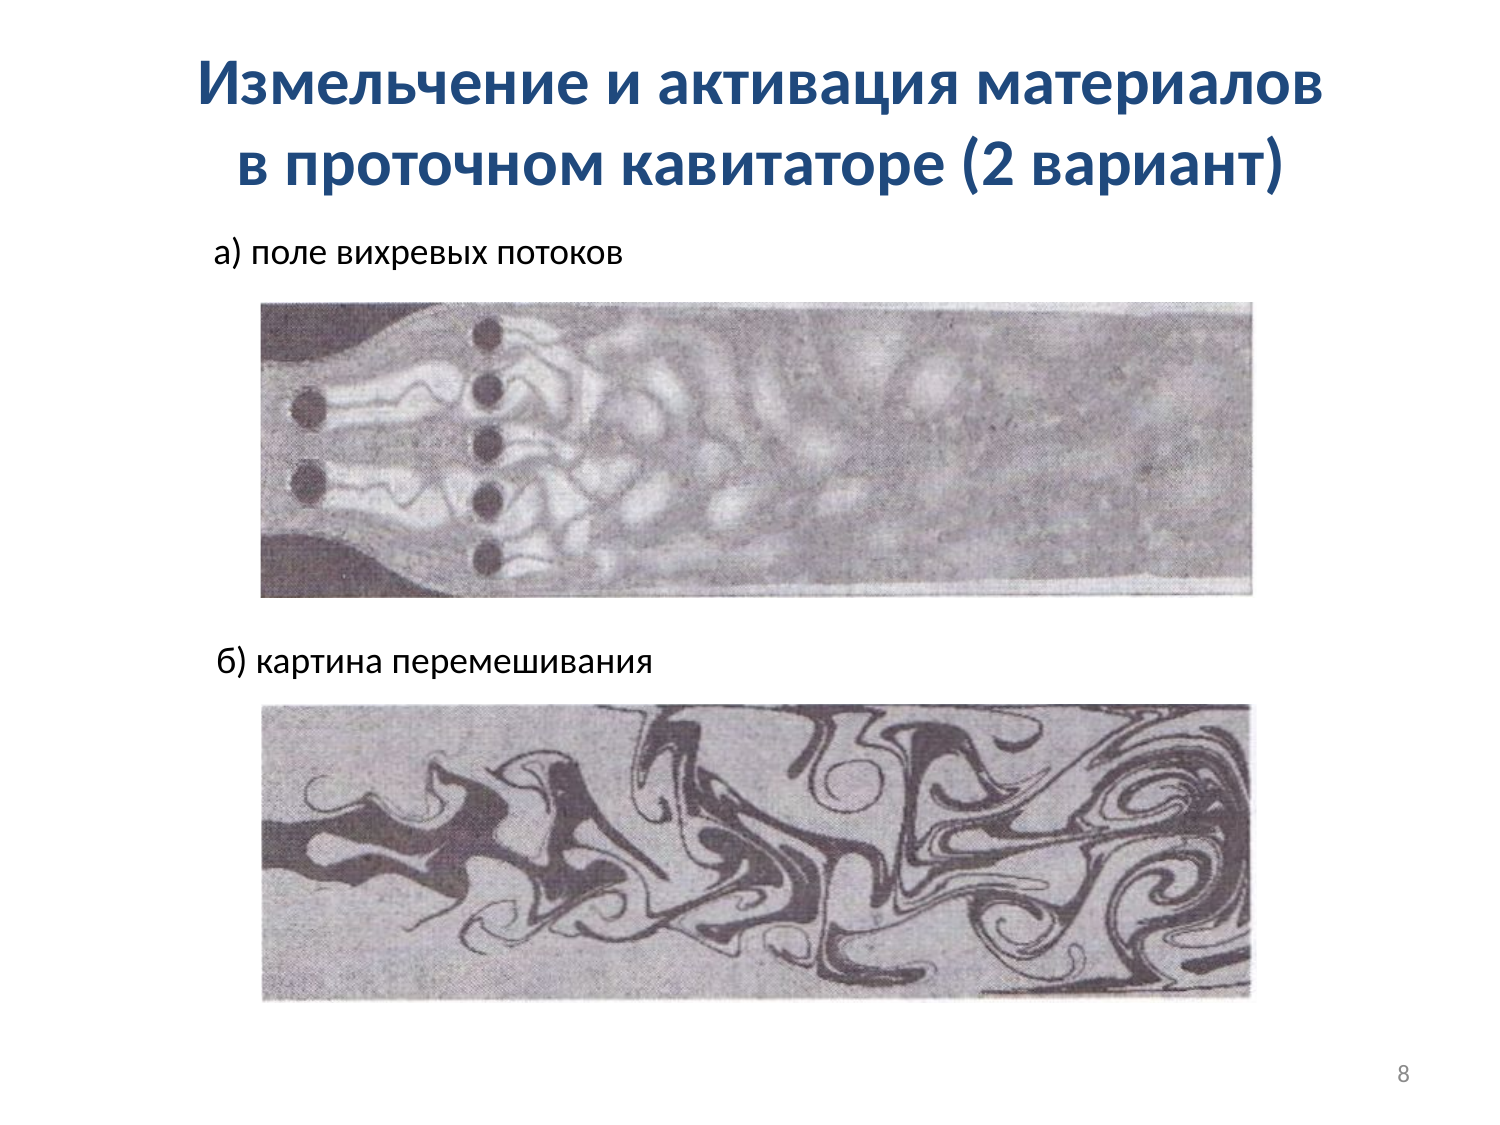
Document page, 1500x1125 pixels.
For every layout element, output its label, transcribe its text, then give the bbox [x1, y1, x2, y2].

slide_number 8 [1074, 1042, 1425, 1103]
text_box а) поле вихревых потоков [198, 219, 688, 280]
picture [260, 302, 1257, 598]
text_box б) картина перемешивания [201, 628, 691, 688]
picture [261, 703, 1257, 1003]
text_box Измельчение и активация материалов в проточном кавитаторе (2 вариант) [158, 30, 1364, 206]
